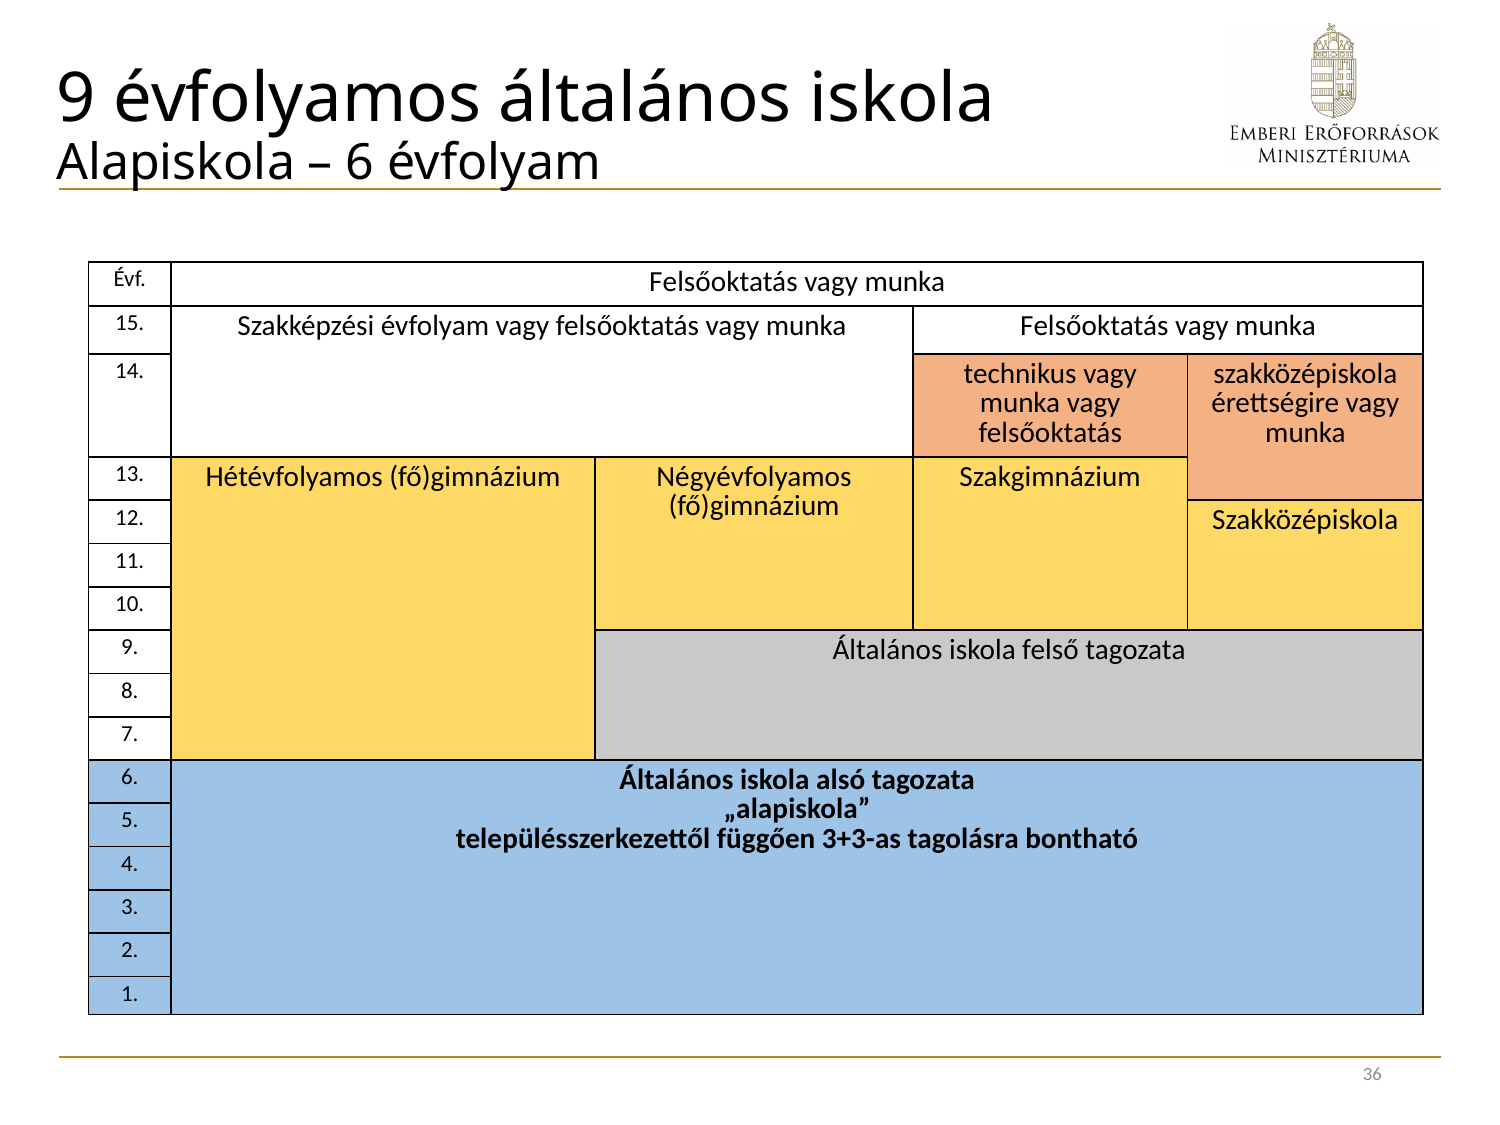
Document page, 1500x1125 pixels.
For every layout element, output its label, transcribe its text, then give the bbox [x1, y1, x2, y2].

title 9 évfolyamos általános iskola Alapiskola – 6 évfolyam [41, 54, 1436, 180]
table_cell Szakképzési évfolyam vagy felsőoktatás vagy munka [172, 307, 912, 456]
table_cell technikus vagy munka vagy felsőoktatás [914, 355, 1187, 456]
table_cell 8. [89, 674, 170, 716]
table_cell 5. [89, 804, 170, 846]
table_cell 12. [89, 501, 170, 543]
table_cell Felsőoktatás vagy munka [914, 307, 1422, 353]
table_header Évf. [89, 263, 170, 305]
table_cell Általános iskola felső tagozata [596, 631, 1422, 759]
table_cell Általános iskola alsó tagozata „alapiskola” településszerkezettől függően 3+3-as tagolásra bontható [172, 761, 1422, 1014]
table_cell Szakgimnázium [914, 458, 1187, 629]
picture [1228, 23, 1440, 167]
table_cell szakközépiskola érettségire vagy munka [1188, 355, 1422, 499]
table_header Felsőoktatás vagy munka [172, 263, 1422, 305]
table_cell 6. [89, 761, 170, 802]
table_cell Hétévfolyamos (fő)gimnázium [172, 458, 594, 759]
table_cell 2. [89, 934, 170, 976]
table_cell 4. [89, 847, 170, 889]
table_cell 14. [89, 355, 170, 456]
slide_number 36 [1059, 1042, 1397, 1103]
table_cell Szakközépiskola [1188, 501, 1422, 629]
table_cell 10. [89, 588, 170, 629]
table_cell 3. [89, 891, 170, 932]
table_cell Négyévfolyamos (fő)gimnázium [596, 458, 912, 629]
table_cell 9. [89, 631, 170, 673]
table_cell 15. [89, 307, 170, 353]
table_cell 7. [89, 718, 170, 759]
table_cell 1. [89, 977, 170, 1014]
table_cell 13. [89, 458, 170, 499]
table_cell 11. [89, 544, 170, 586]
